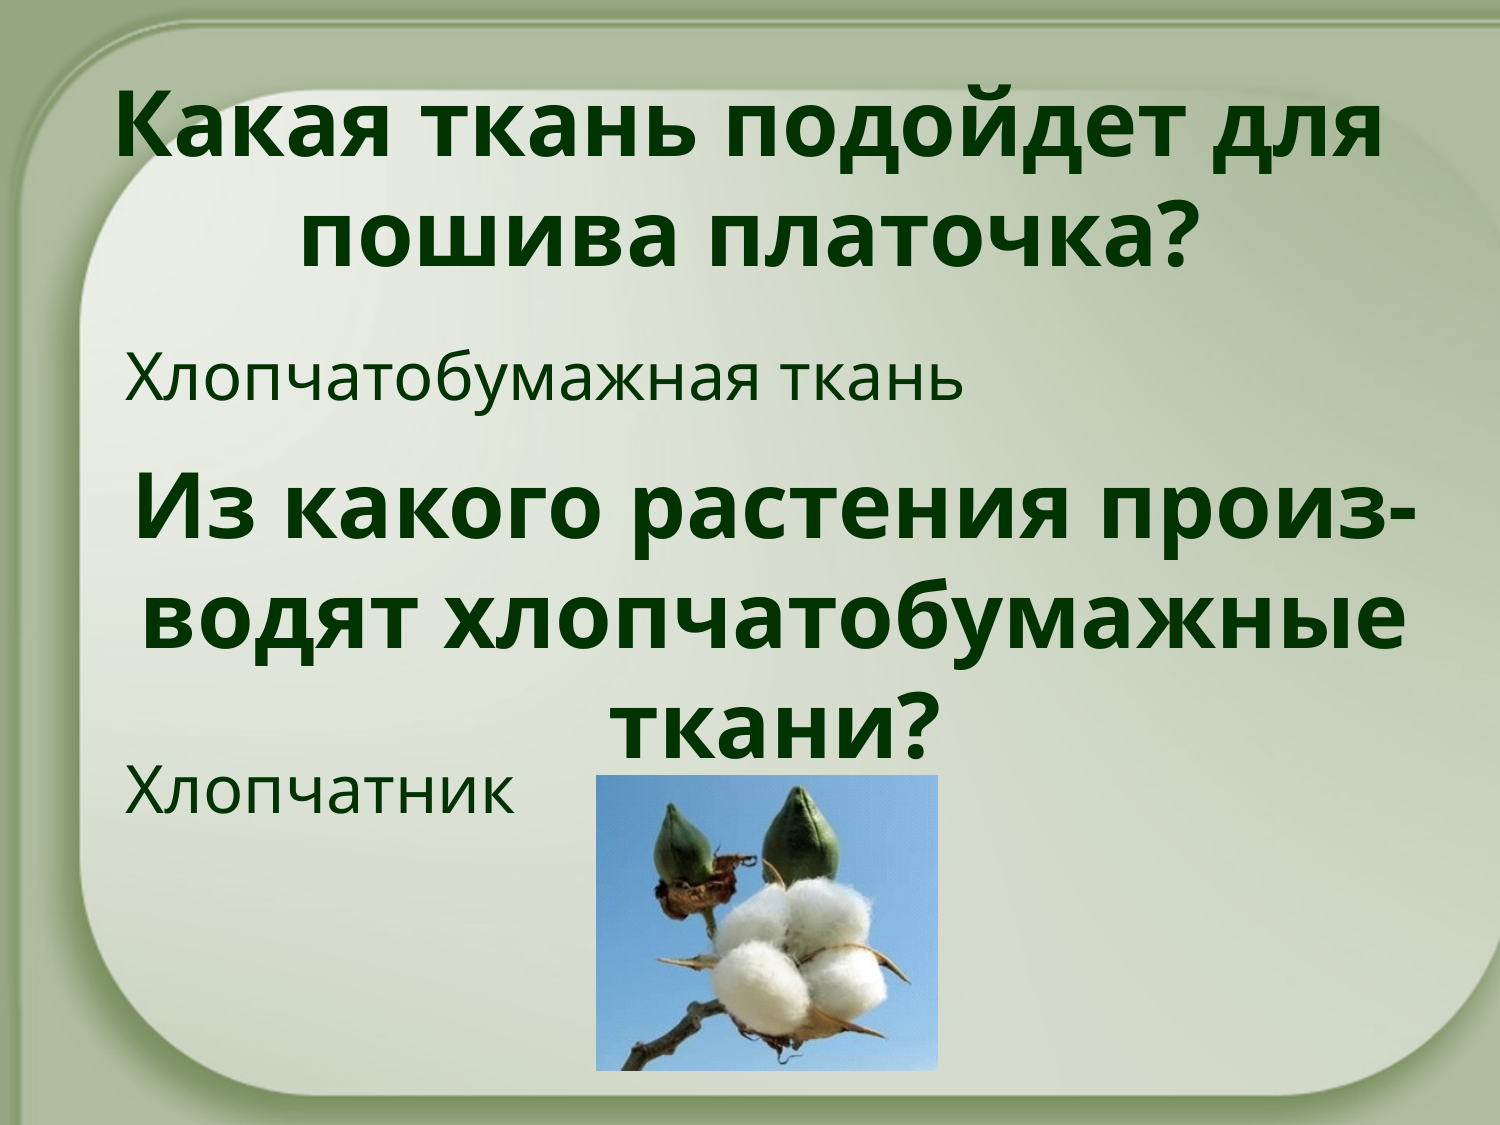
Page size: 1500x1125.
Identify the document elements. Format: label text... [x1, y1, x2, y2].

text_box Хлопчатник [110, 739, 532, 835]
title Какая ткань подойдет для пошива платочка? [74, 62, 1426, 288]
text_box Из какого растения произ-водят хлопчатобумажные ткани? [100, 444, 1451, 670]
picture [596, 774, 938, 1071]
text_box Хлопчатобумажная ткань [110, 326, 982, 421]
